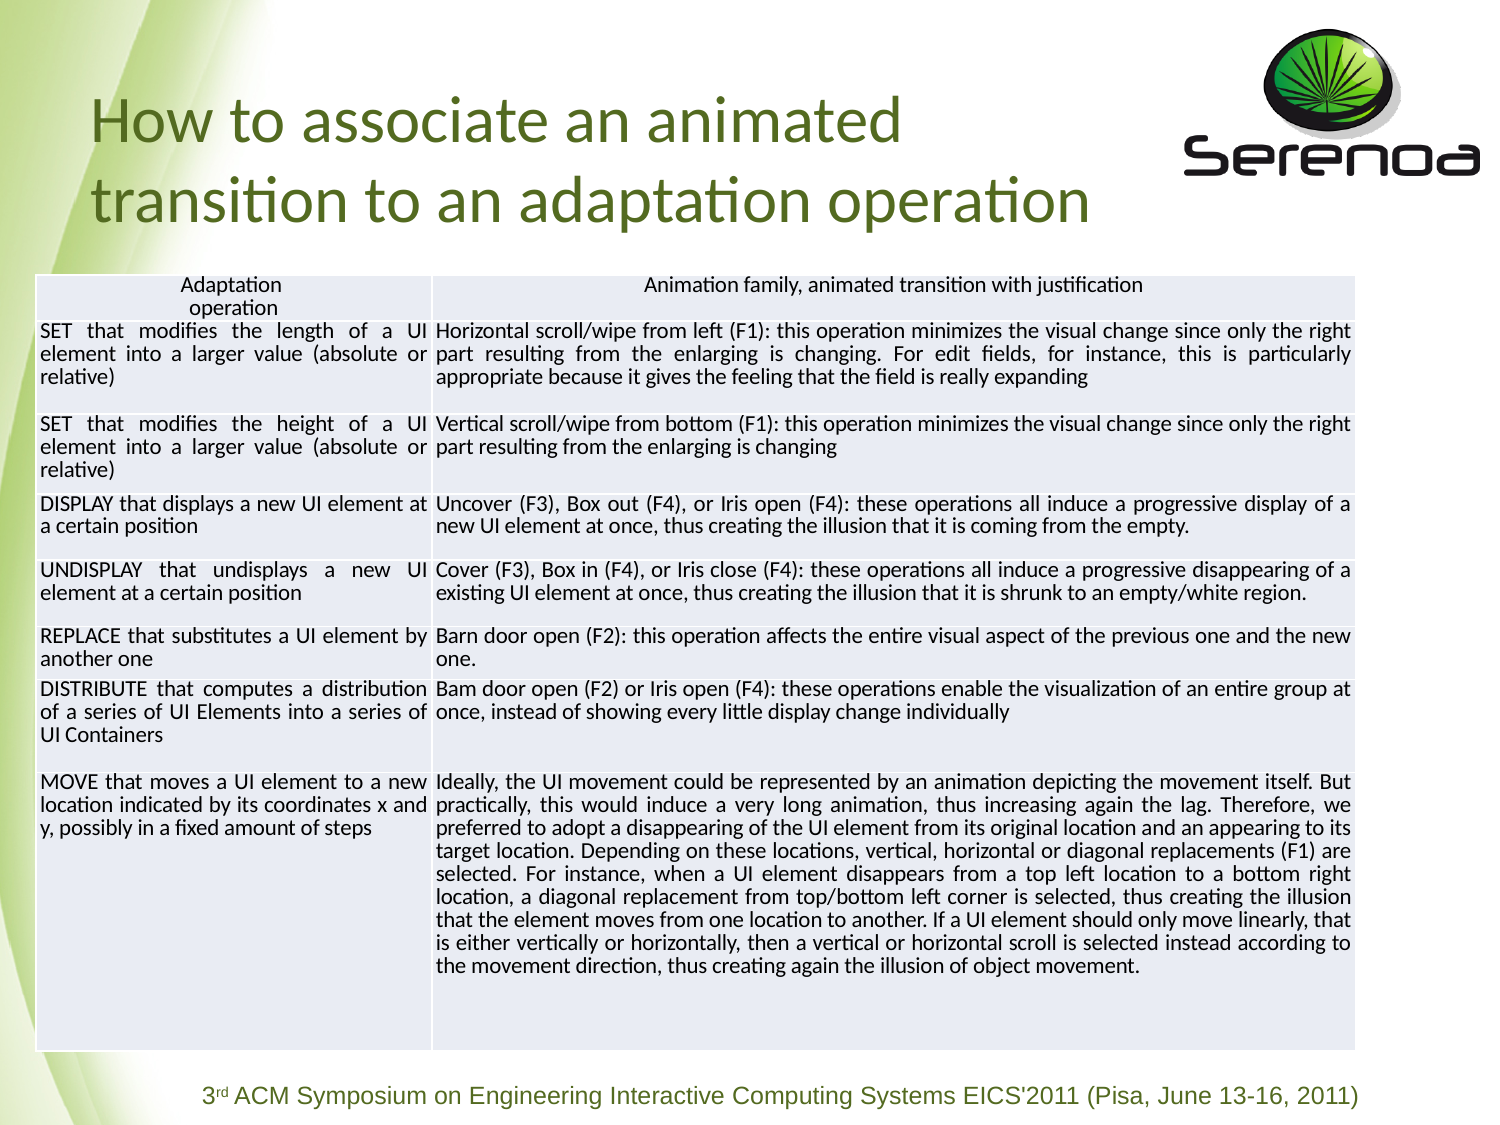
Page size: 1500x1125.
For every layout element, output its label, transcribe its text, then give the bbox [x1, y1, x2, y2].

table_cell SET that modifies the length of a UI element into a larger value (absolute or relative) [37, 322, 431, 413]
table_cell Cover (F3), Box in (F4), or Iris close (F4): these operations all induce a progressive disappearing of a existing UI element at once, thus creating the illusion that it is shrunk to an empty/white region. [433, 561, 1355, 626]
table_cell SET that modifies the height of a UI element into a larger value (absolute or relative) [37, 415, 431, 493]
table_cell MOVE that moves a UI element to a new location indicated by its coordinates x and y, possibly in a fixed amount of steps [37, 773, 431, 1050]
picture [0, 0, 1500, 1125]
table_cell Uncover (F3), Box out (F4), or Iris open (F4): these operations all induce a progressive display of a new UI element at once, thus creating the illusion that it is coming from the empty. [433, 495, 1355, 559]
table_cell DISPLAY that displays a new UI element at a certain position [37, 495, 431, 559]
title How to associate an animated transition to an adaptation operation [74, 61, 1149, 250]
table_cell Ideally, the UI movement could be represented by an animation depicting the movement itself. But practically, this would induce a very long animation, thus increasing again the lag. Therefore, we preferred to adopt a disappearing of the UI element from its original location and an appearing to its target location. Depending on these locations, vertical, horizontal or diagonal replacements (F1) are selected. For instance, when a UI element disappears from a top left location to a bottom right location, a diagonal replacement from top/­bottom left corner is selected, thus creating the illusion that the element moves from one location to another. If a UI element should only move linearly, that is either vertically or horizontally, then a vertical or horizontal scroll is selected instead according to the movement direction, thus creating again the illusion of object movement. [433, 773, 1355, 1050]
table_cell REPLACE that substitutes a UI element by another one [37, 627, 431, 679]
table_header Animation family, animated transition with justification [433, 276, 1355, 320]
table_cell UNDISPLAY that undisplays a new UI element at a certain position [37, 561, 431, 626]
table_cell Bam door open (F2) or Iris open (F4): these operations enable the visualization of an entire group at once, instead of showing every little display change individually [433, 680, 1355, 772]
table_cell DISTRIBUTE that computes a distribution of a series of UI Elements into a series of UI Containers [37, 680, 431, 772]
table_cell Barn door open (F2): this operation affects the entire visual aspect of the previous one and the new one. [433, 627, 1355, 679]
table_header Adaptation operation [37, 276, 431, 320]
table_cell Horizontal scroll/wipe from left (F1): this operation minimizes the visual change since only the right part resulting from the enlarging is changing. For edit fields, for instance, this is particularly appropriate because it gives the feeling that the field is really expanding [433, 322, 1355, 413]
table_cell Vertical scroll/wipe from bottom (F1): this operation minimizes the visual change since only the right part resulting from the enlarging is changing [433, 415, 1355, 493]
